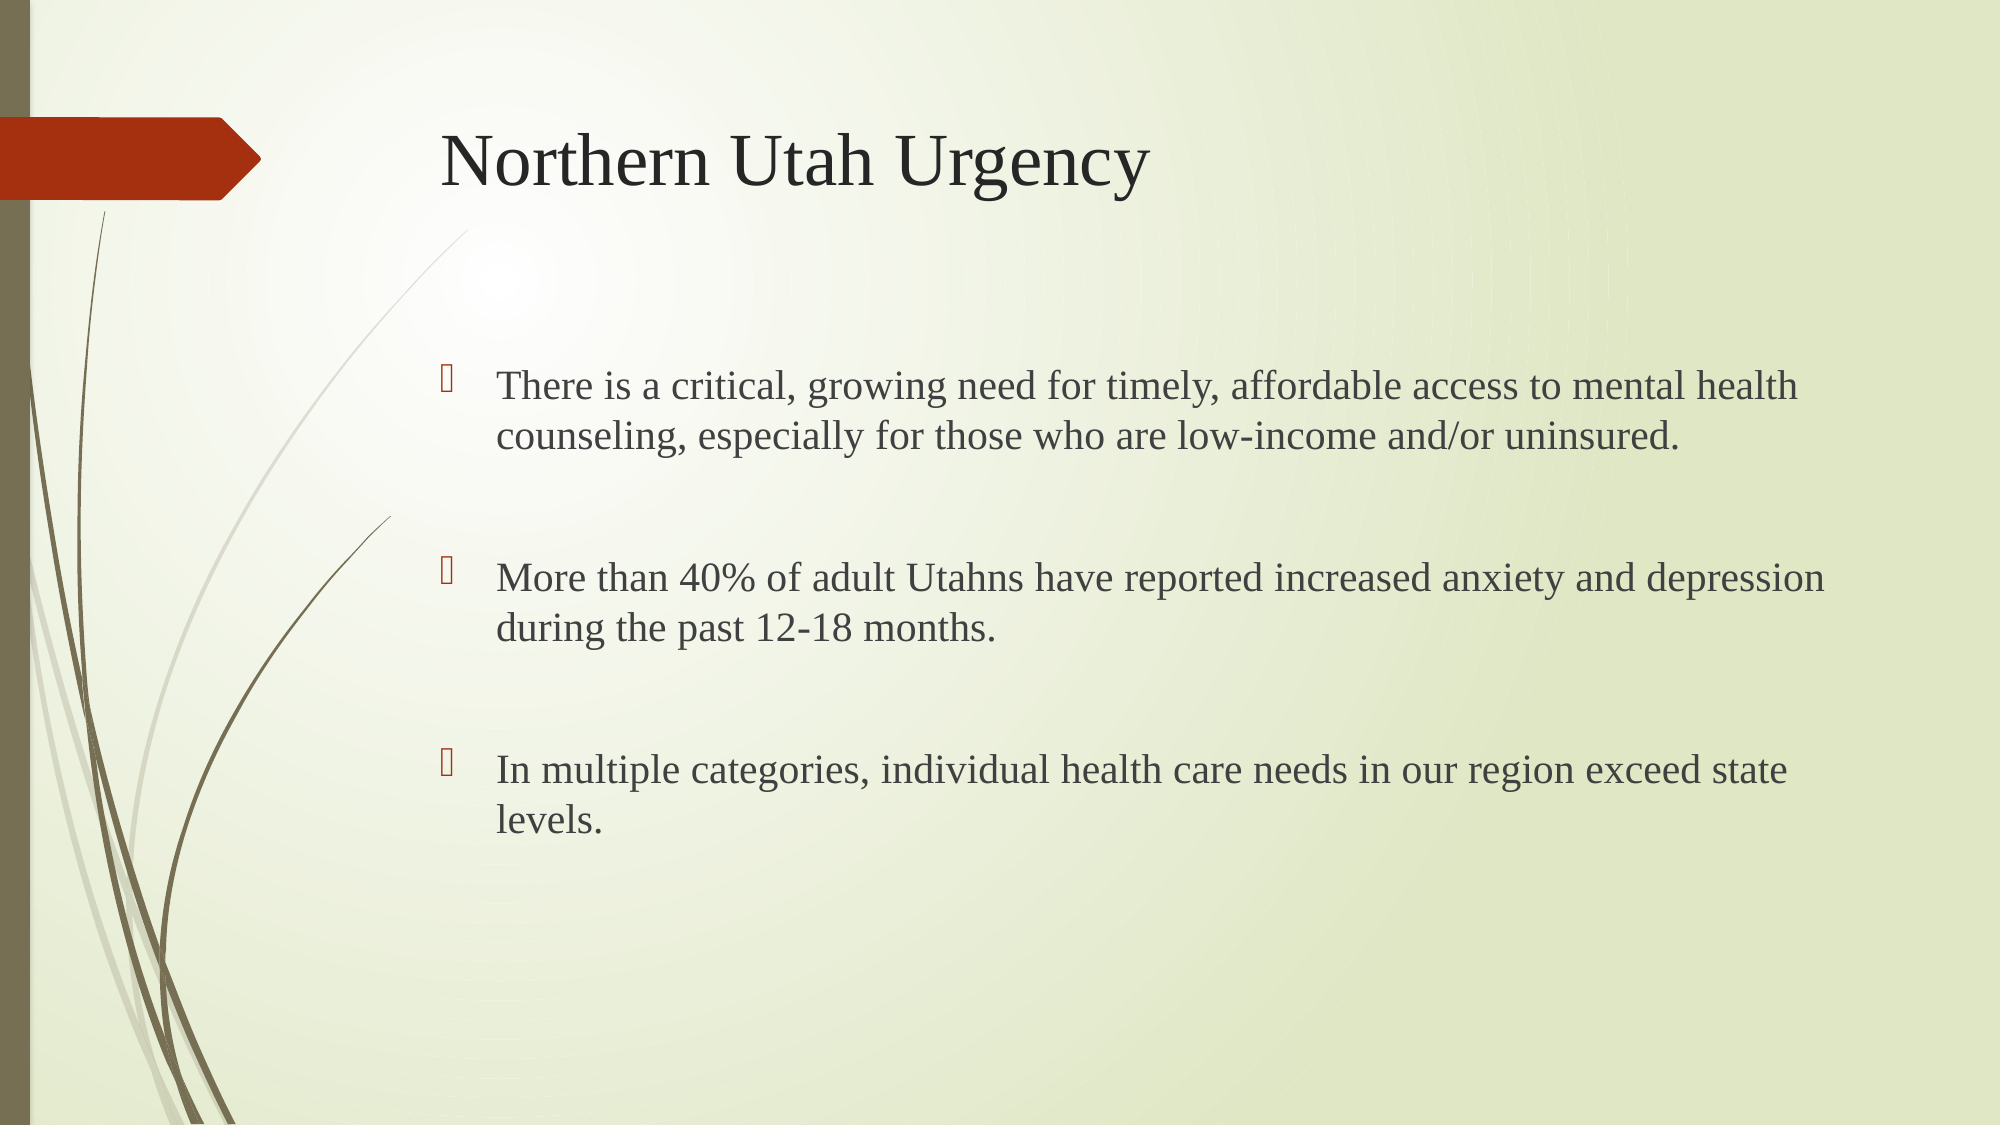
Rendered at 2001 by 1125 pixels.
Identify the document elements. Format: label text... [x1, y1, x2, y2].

title Northern Utah Urgency [425, 102, 1888, 313]
list There is a critical, growing need for timely, affordable access to mental health counseling, especially for those who are low-income and/or uninsured. More than 40% of adult Utahns have reported increased anxiety and depression during the past 12-18 months. In multiple categories, individual health care needs in our region exceed state levels. [424, 350, 1888, 970]
